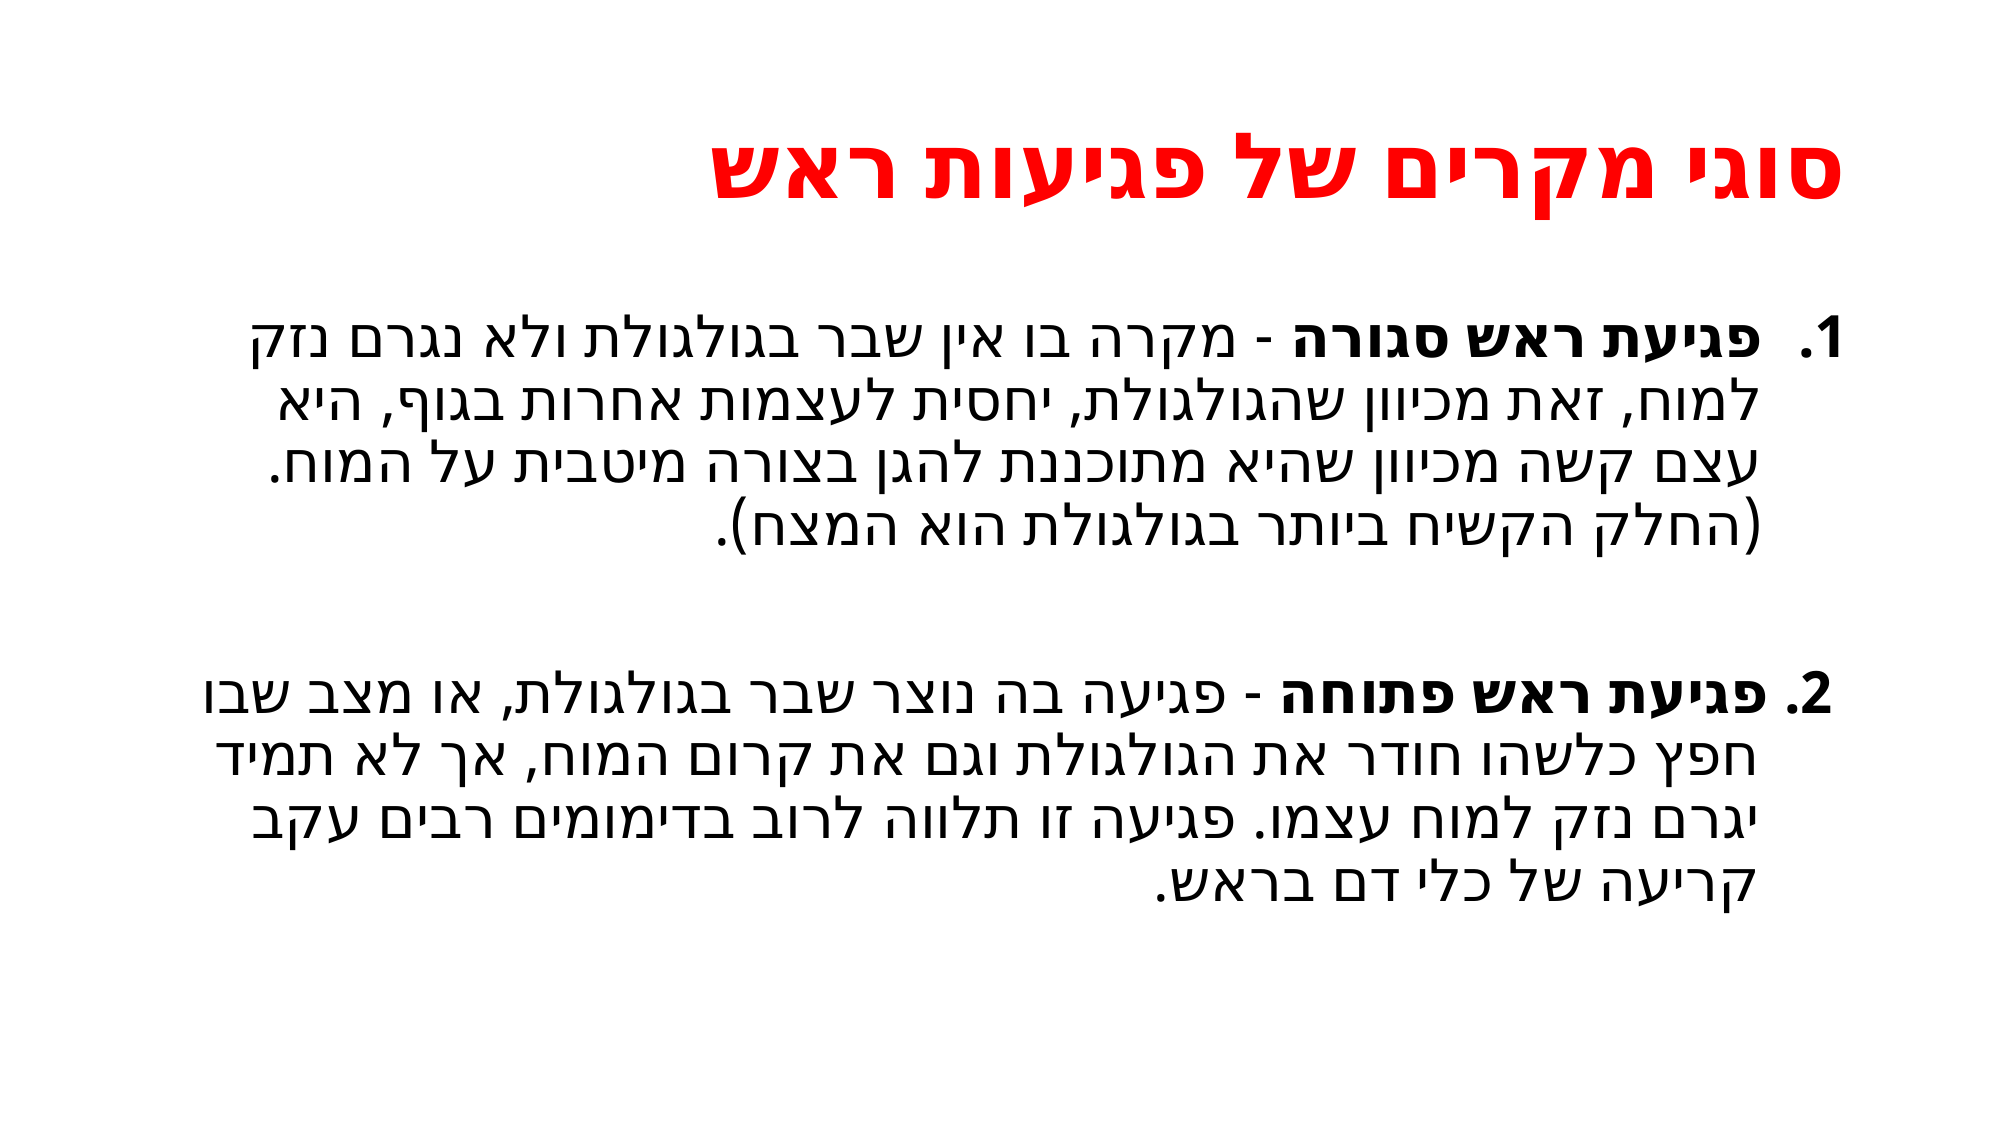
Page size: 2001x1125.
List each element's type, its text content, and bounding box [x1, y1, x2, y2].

list פגיעת ראש סגורה - מקרה בו אין שבר בגולגולת ולא נגרם נזק למוח, זאת מכיוון שהגולגולת, יחסית לעצמות אחרות בגוף, היא עצם קשה מכיוון שהיא מתוכננת להגן בצורה מיטבית על המוח. (החלק הקשיח ביותר בגולגולת הוא המצח). 2. פגיעת ראש פתוחה - פגיעה בה נוצר שבר בגולגולת, או מצב שבו חפץ כלשהו חודר את הגולגולת וגם את קרום המוח, אך לא תמיד יגרם נזק למוח עצמו. פגיעה זו תלווה לרוב בדימומים רבים עקב קריעה של כלי דם בראש. [137, 299, 1863, 1014]
title סוגי מקרים של פגיעות ראש [137, 59, 1863, 278]
